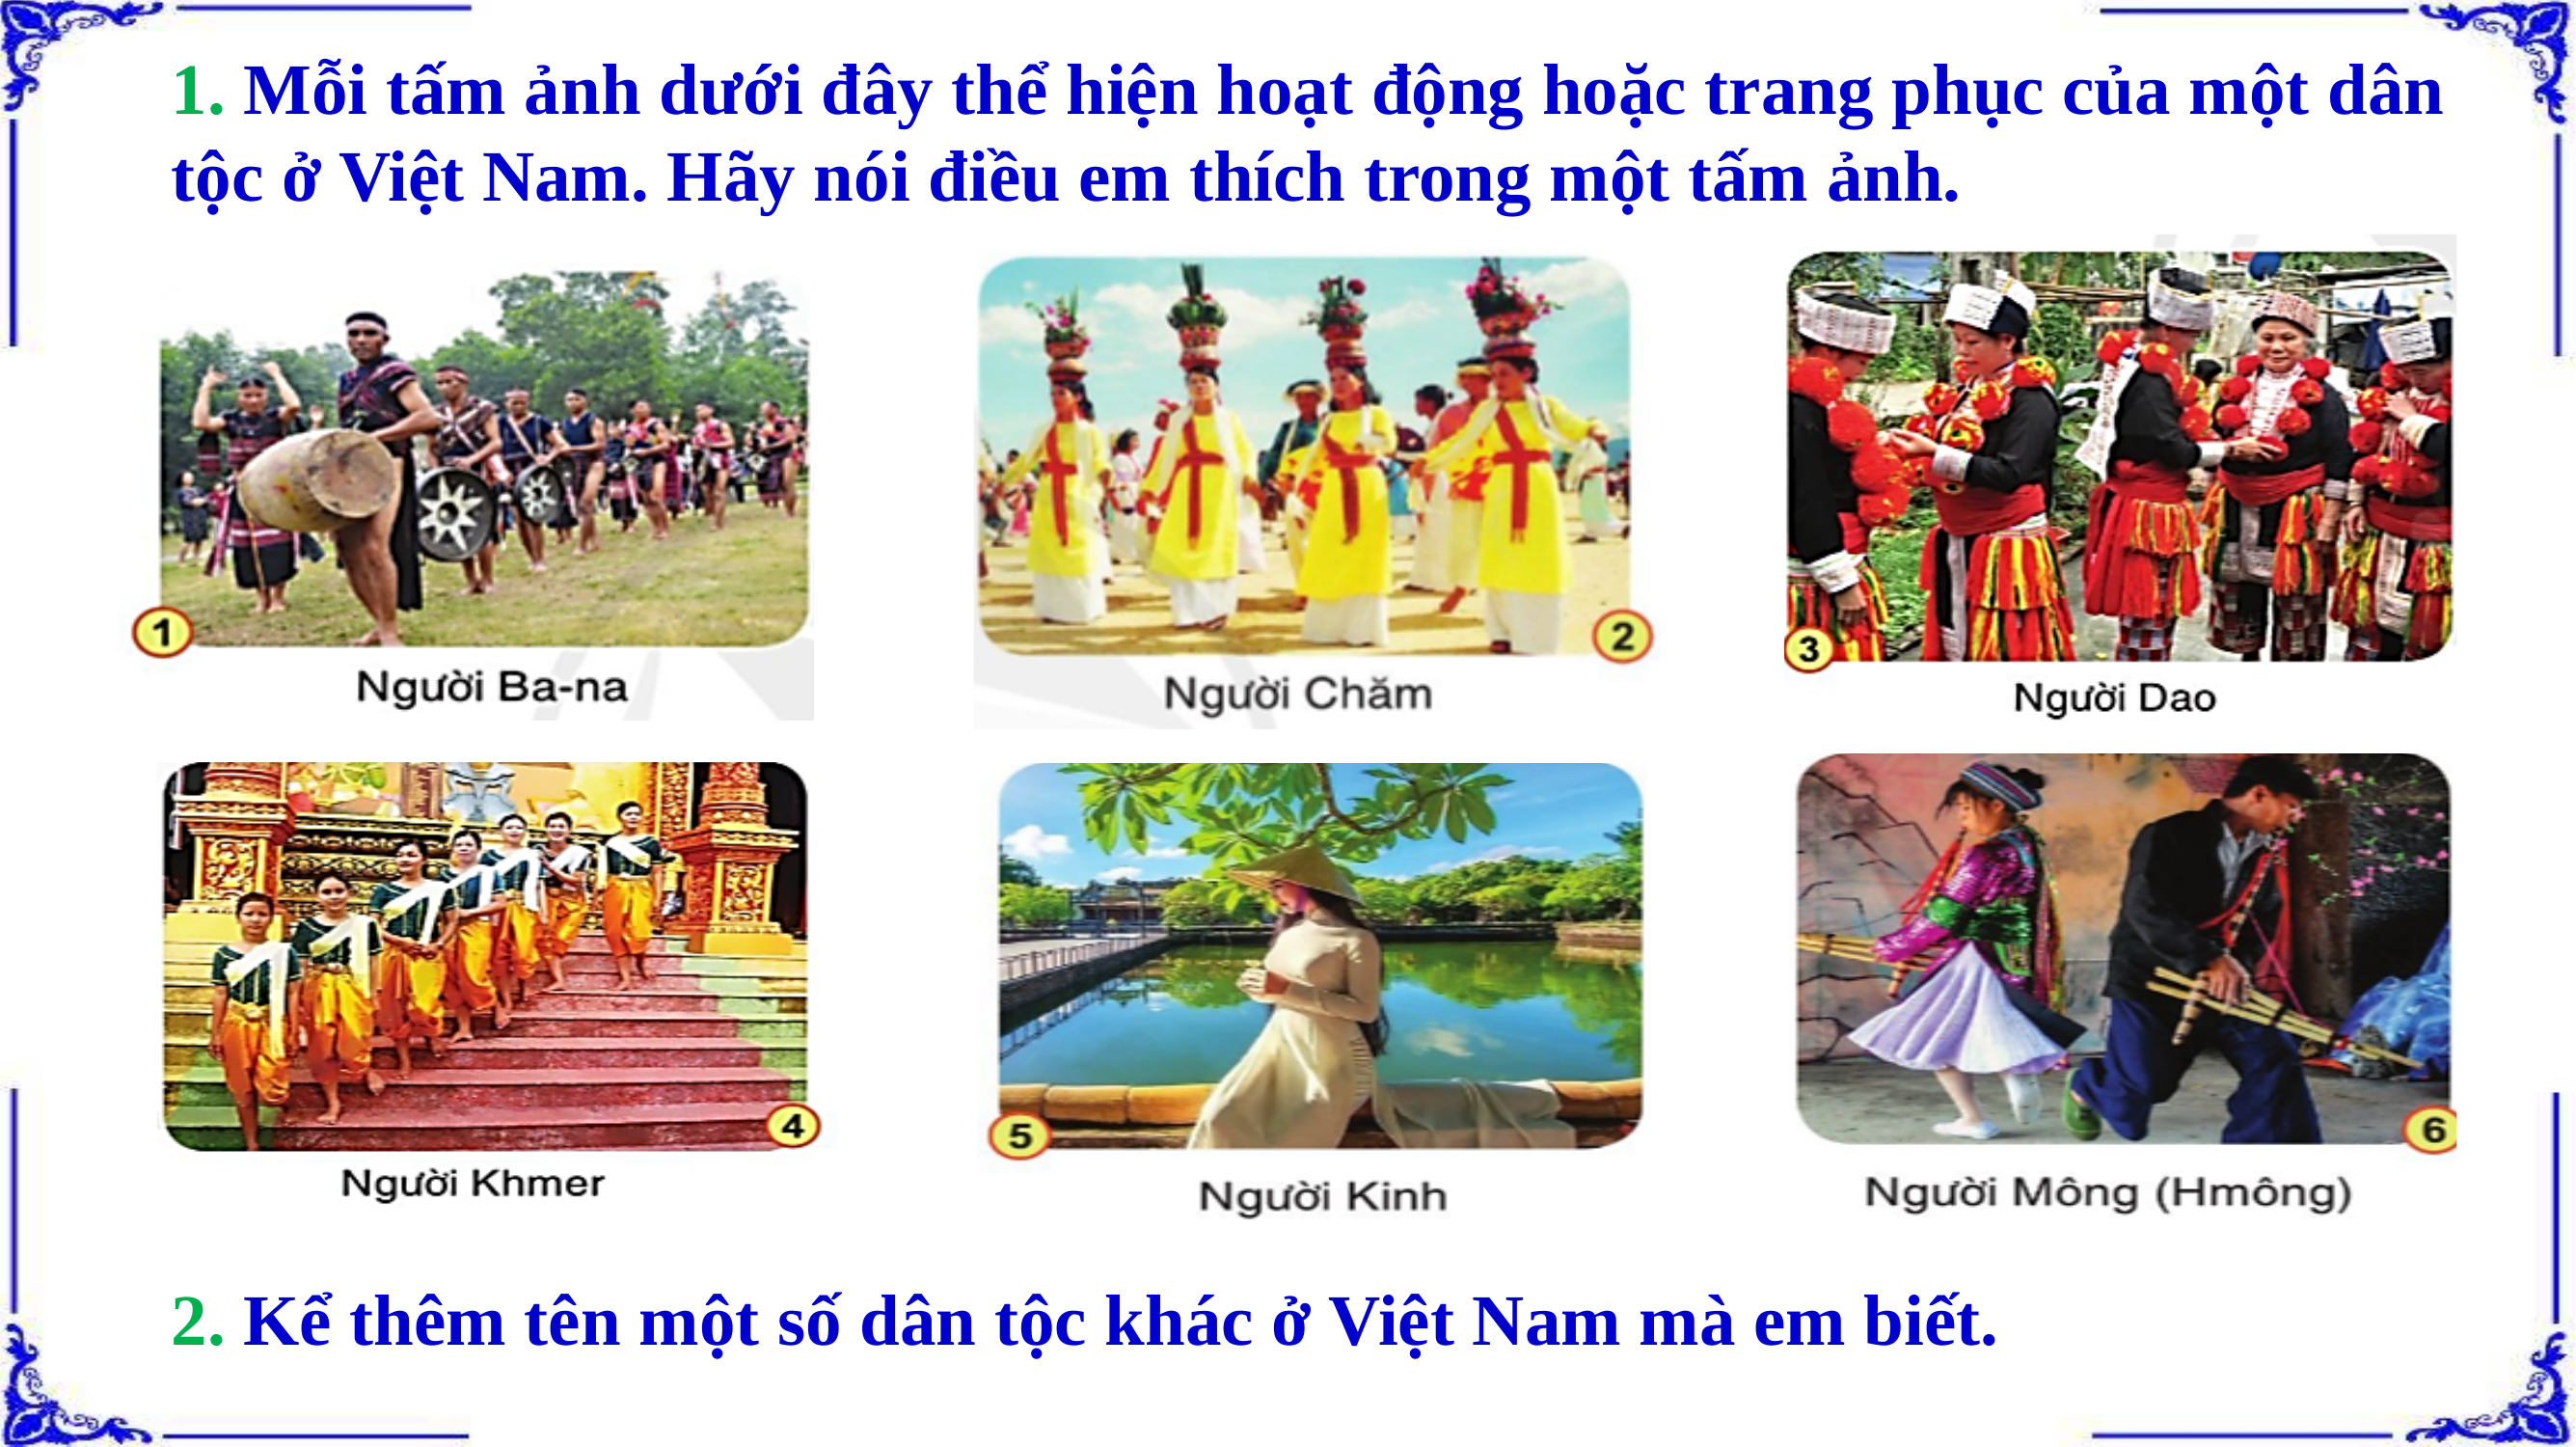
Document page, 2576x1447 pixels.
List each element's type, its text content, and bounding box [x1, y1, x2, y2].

text_box 2. Kể thêm tên một số dân tộc khác ở Việt Nam mà em biết. [156, 1266, 2430, 1368]
text_box 1. Mỗi tấm ảnh dưới đây thể hiện hoạt động hoặc trang phục của một dân tộc ở Việt Nam. Hãy nói điều em thích trong một tấm ảnh. [156, 34, 2496, 223]
picture [0, 0, 2576, 1447]
